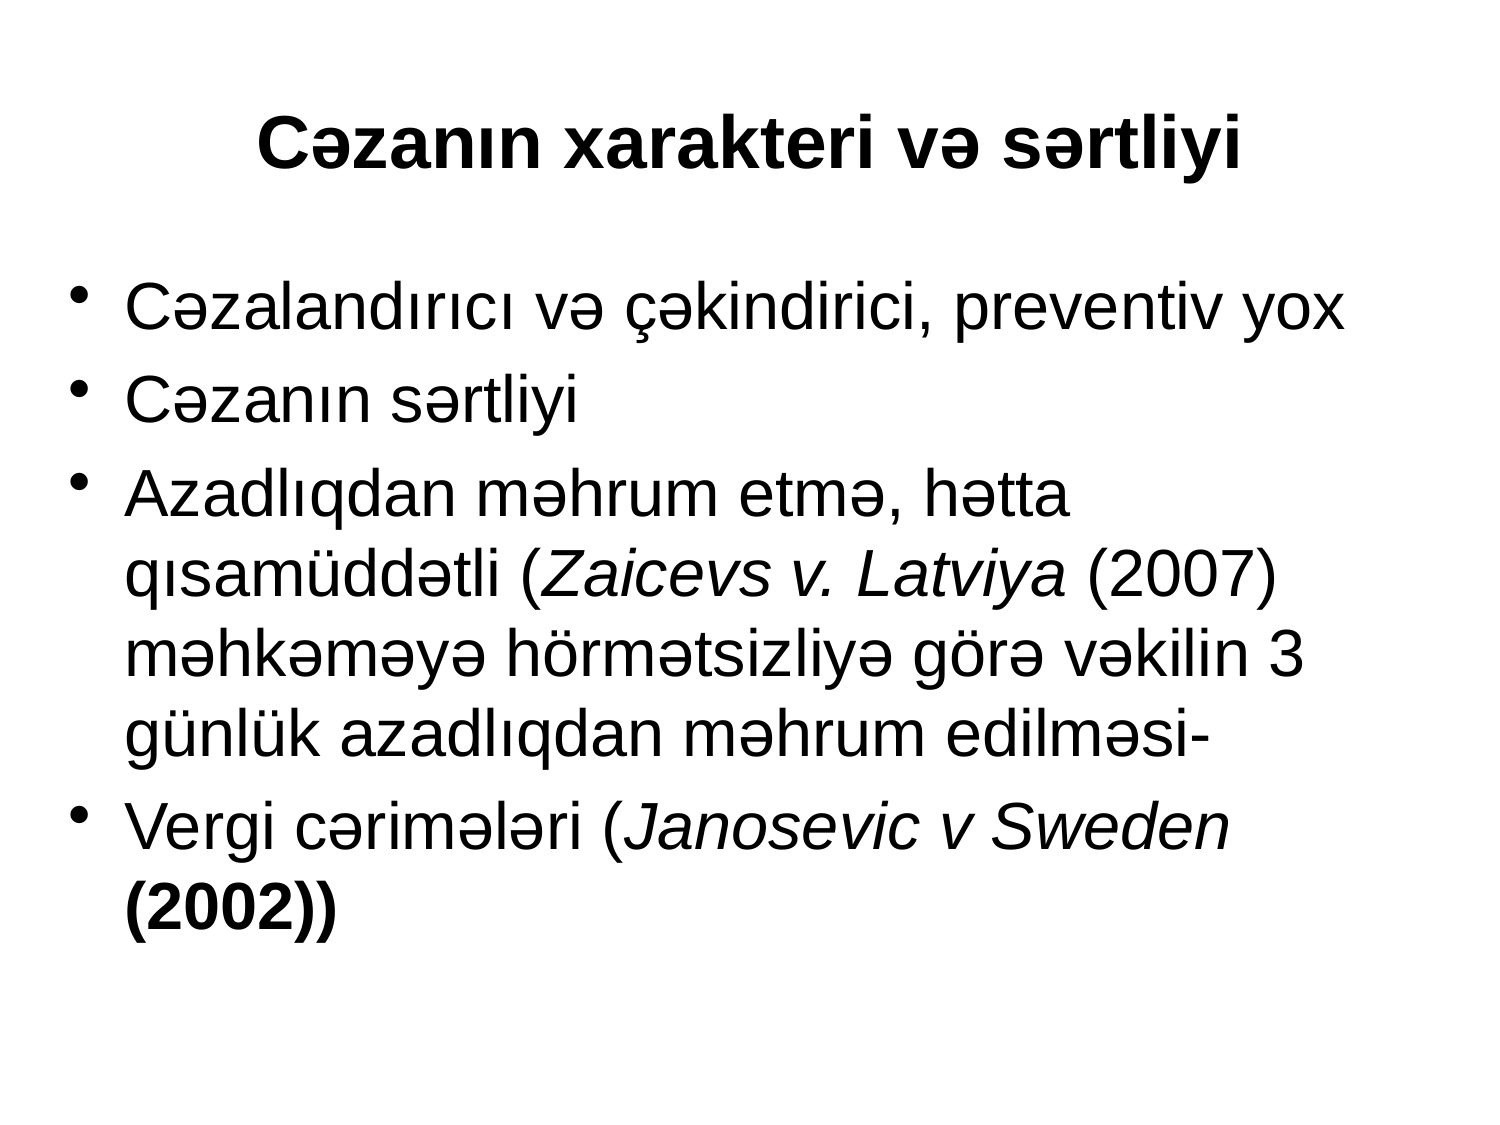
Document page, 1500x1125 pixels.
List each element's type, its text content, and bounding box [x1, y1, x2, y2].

list Cəzalandırıcı və çəkindirici, preventiv yox Cəzanın sərtliyi Azadlıqdan məhrum etmə, hətta qısamüddətli (Zaicevs v. Latviya (2007) məhkəməyə hörmətsizliyə görə vəkilin 3 günlük azadlıqdan məhrum edilməsi- Vergi cərimələri (Janosevic v Sweden (2002)) [52, 255, 1426, 1059]
title Cəzanın xarakteri və sərtliyi [74, 44, 1426, 233]
